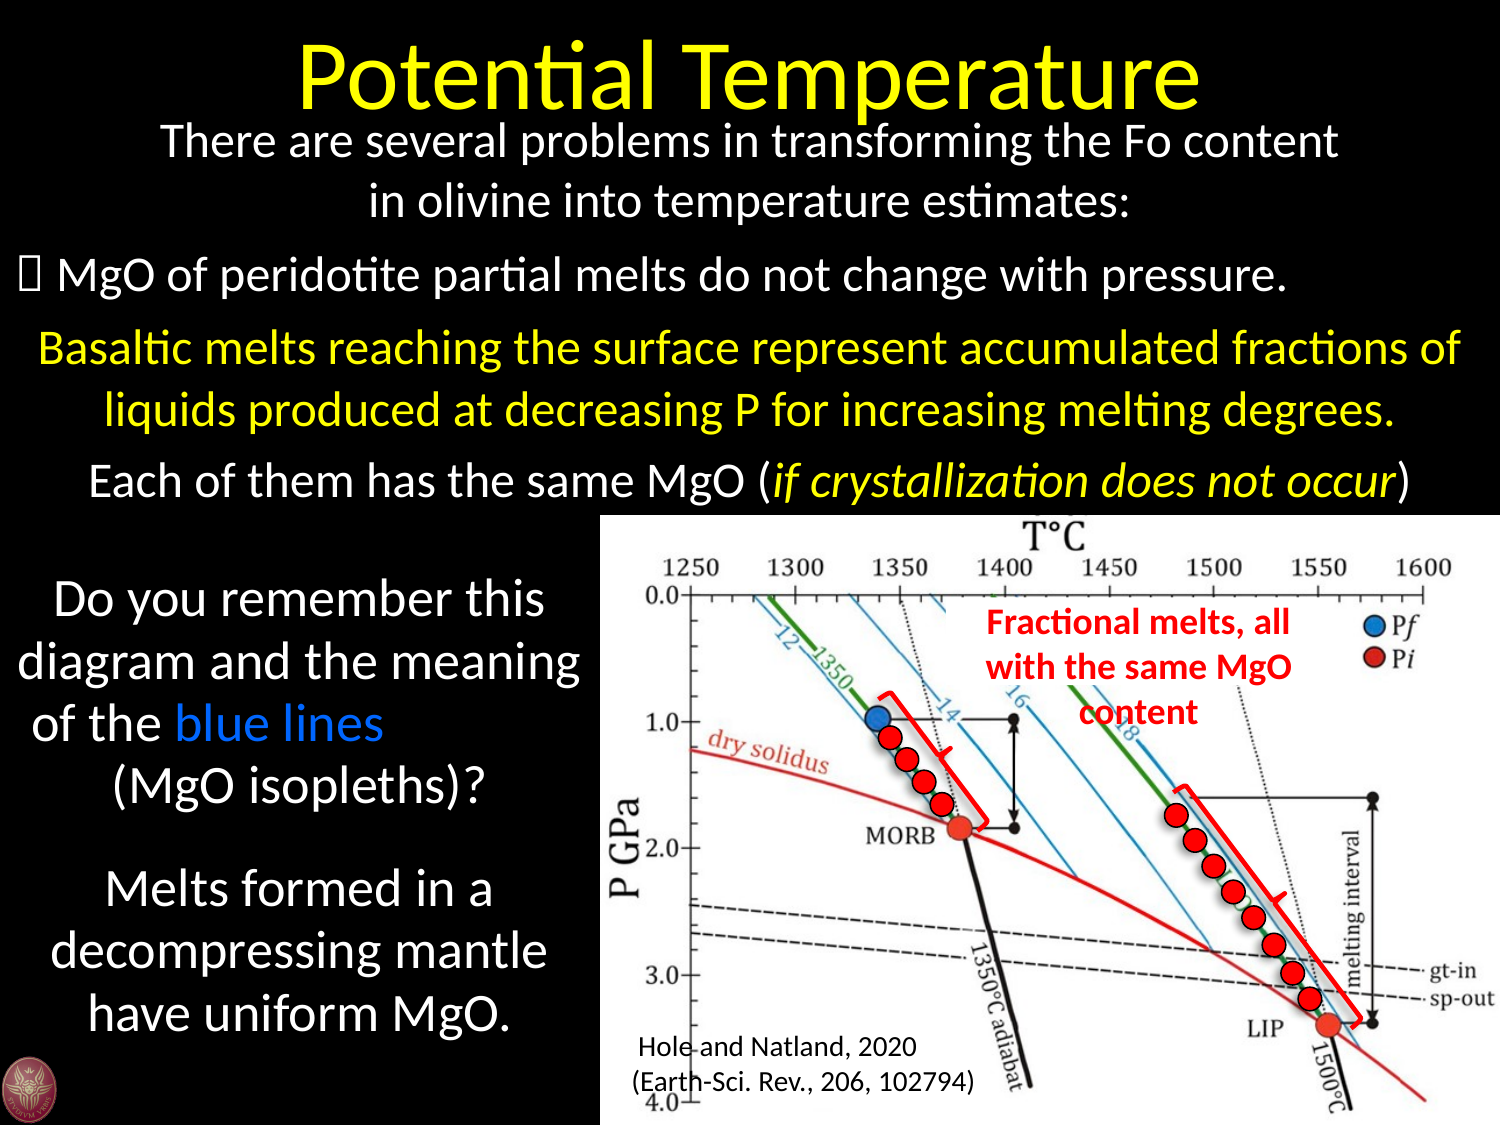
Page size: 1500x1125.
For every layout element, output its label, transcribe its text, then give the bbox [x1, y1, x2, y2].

text_box Do you remember this diagram and the meaning of the blue lines (MgO isopleths)? [0, 557, 594, 823]
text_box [599, 515, 1500, 1125]
text_box Each of them has the same MgO (if crystallization does not occur) [0, 437, 1500, 515]
text_box There are several problems in transforming the Fo content in olivine into temperature estimates: [137, 99, 1363, 235]
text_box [932, 589, 1346, 696]
text_box Melts formed in a decompressing mantle have uniform MgO. [0, 847, 594, 1050]
text_box  MgO of peridotite partial melts do not change with pressure. [0, 231, 1500, 304]
picture [0, 1055, 60, 1125]
text_box Basaltic melts reaching the surface represent accumulated fractions of liquids produced at decreasing P for increasing melting degrees. [0, 304, 1500, 437]
text_box Potential Temperature [272, 2, 1227, 99]
